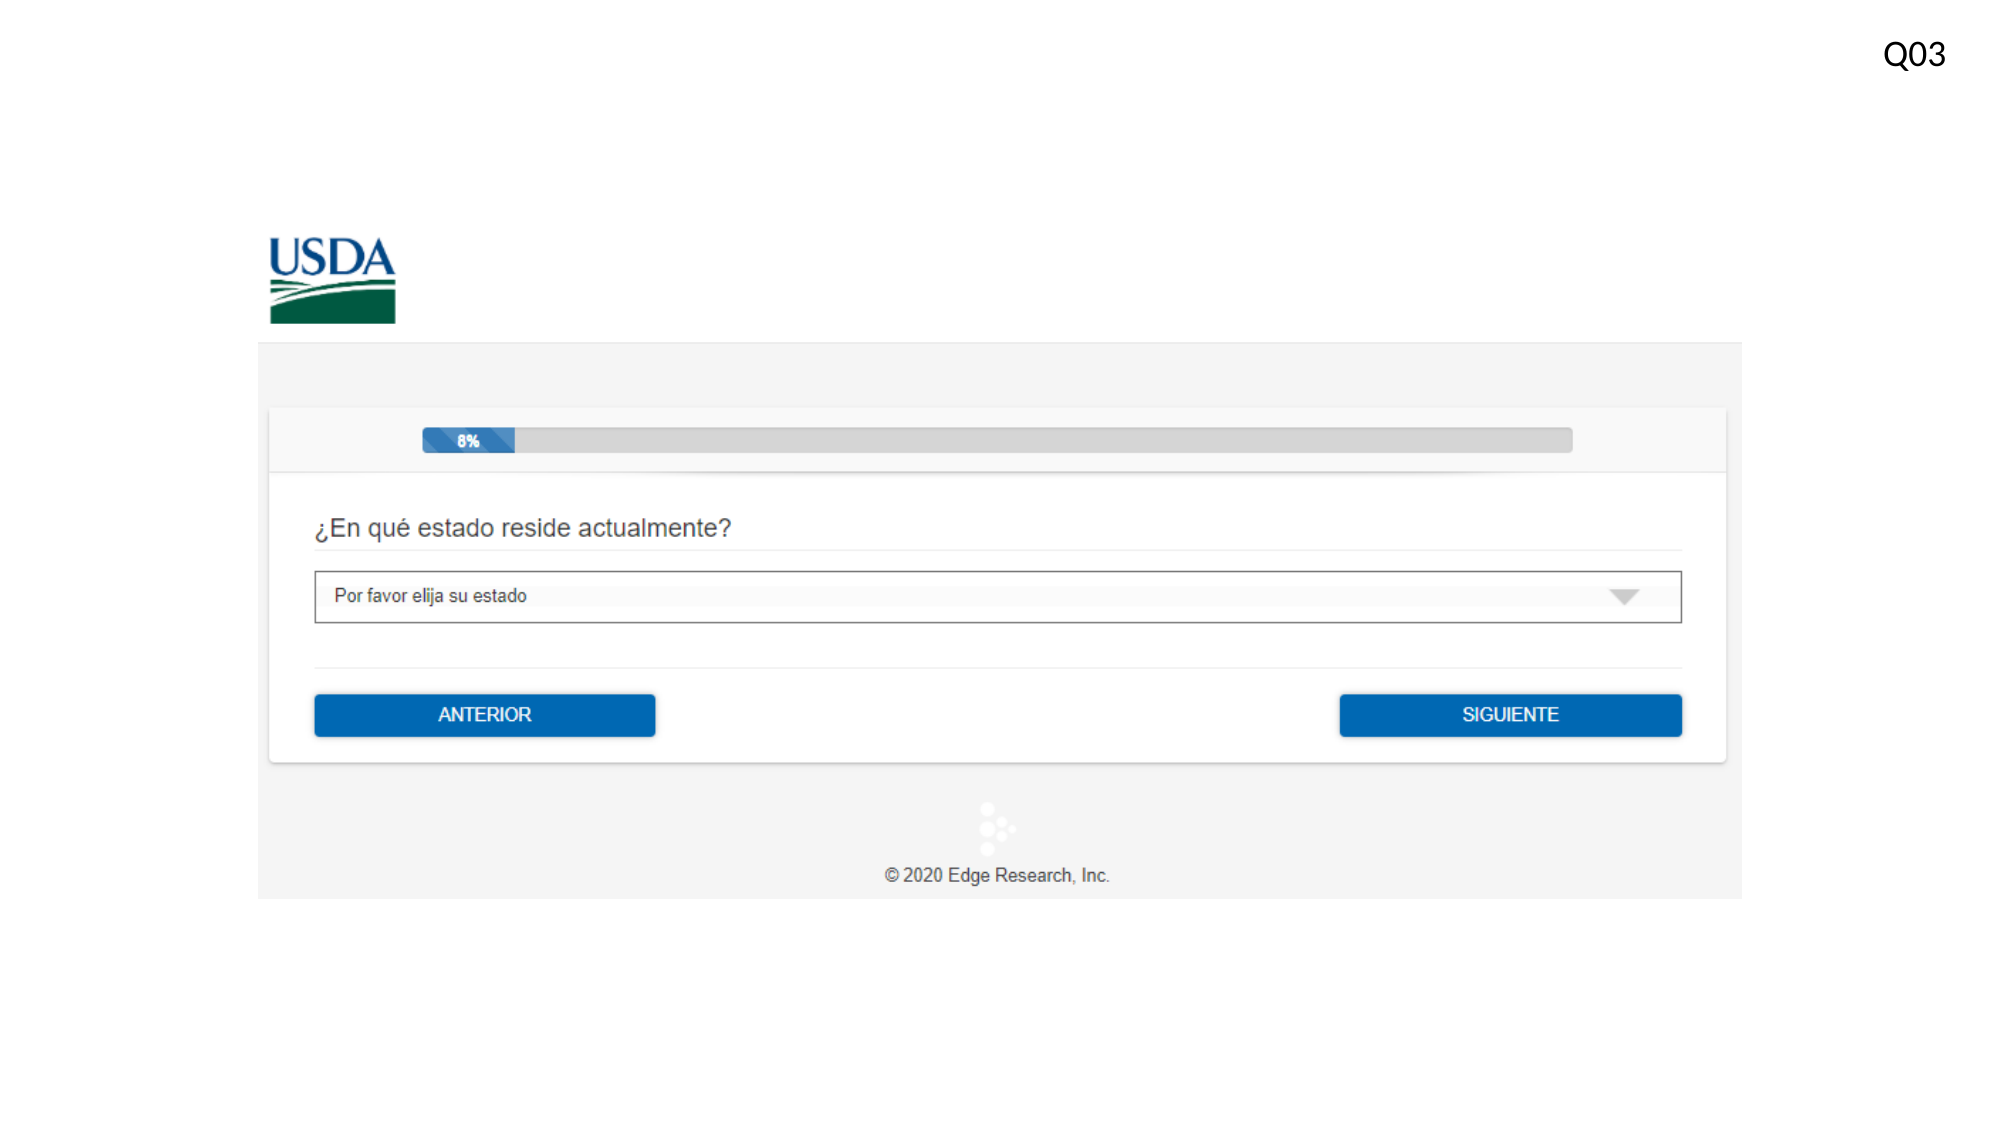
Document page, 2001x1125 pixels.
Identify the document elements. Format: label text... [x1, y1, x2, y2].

text_box Q03 [1488, 21, 1962, 81]
picture [258, 226, 1742, 899]
